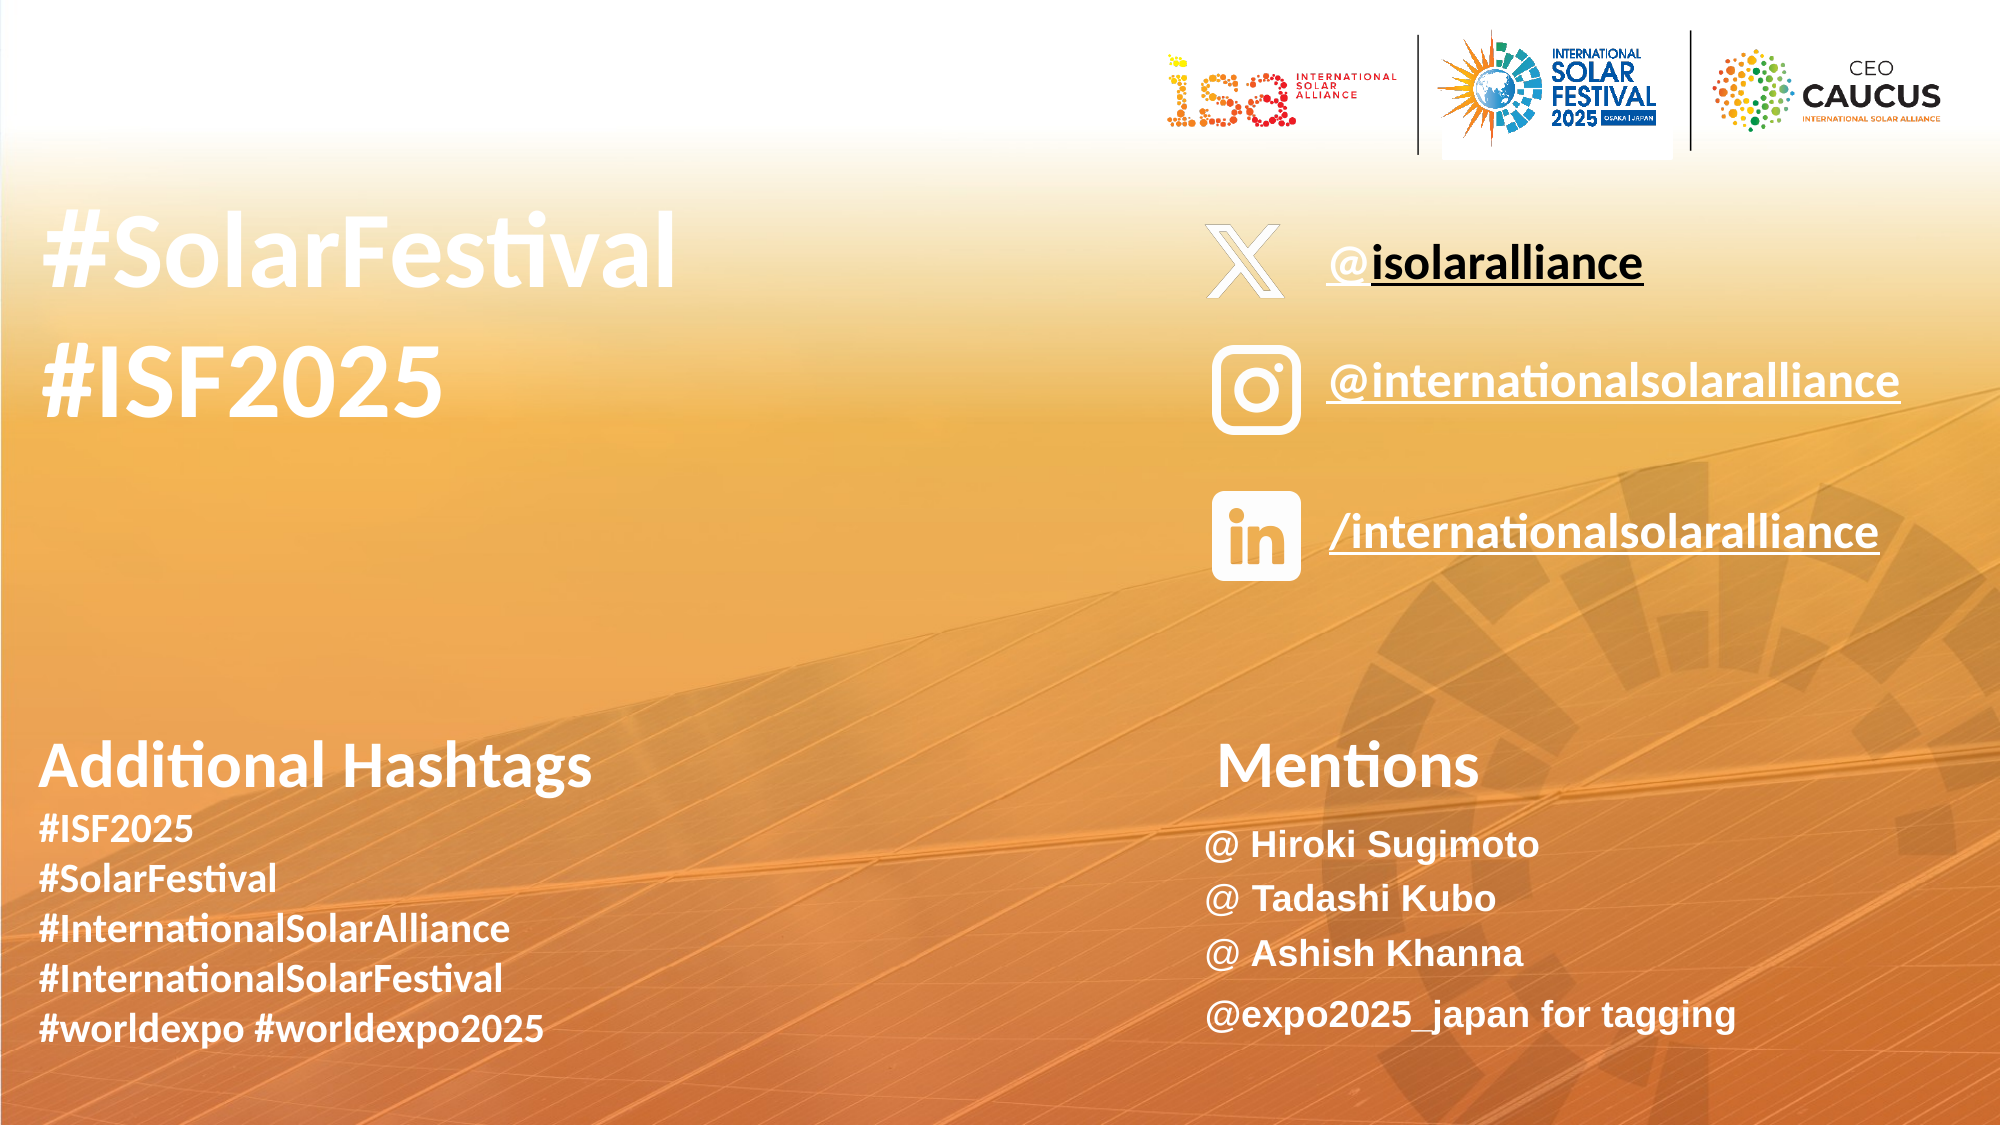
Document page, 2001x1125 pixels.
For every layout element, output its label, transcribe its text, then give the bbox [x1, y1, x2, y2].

text_box Mentions [1126, 713, 1504, 809]
picture [0, 0, 2000, 1125]
text_box Additional Hashtags #ISF2025 #SolarFestival #InternationalSolarAlliance #InternationalSolarFestival #worldexpo #worldexpo2025 [24, 713, 624, 1059]
text_box @ Tadashi Kubo [1188, 872, 1513, 927]
text_box @expo2025_japan for tagging [1189, 982, 1753, 1042]
text_box /internationalsolaralliance [1314, 491, 1895, 566]
text_box @ Ashish Khanna [1189, 921, 1539, 982]
text_box @ Hiroki Sugimoto [1188, 812, 1556, 872]
text_box @internationalsolaralliance [1311, 332, 1947, 423]
text_box @isolaralliance [1311, 214, 1966, 305]
text_box [1442, 27, 1673, 160]
text_box #SolarFestival #ISF2025 [21, 158, 1095, 460]
